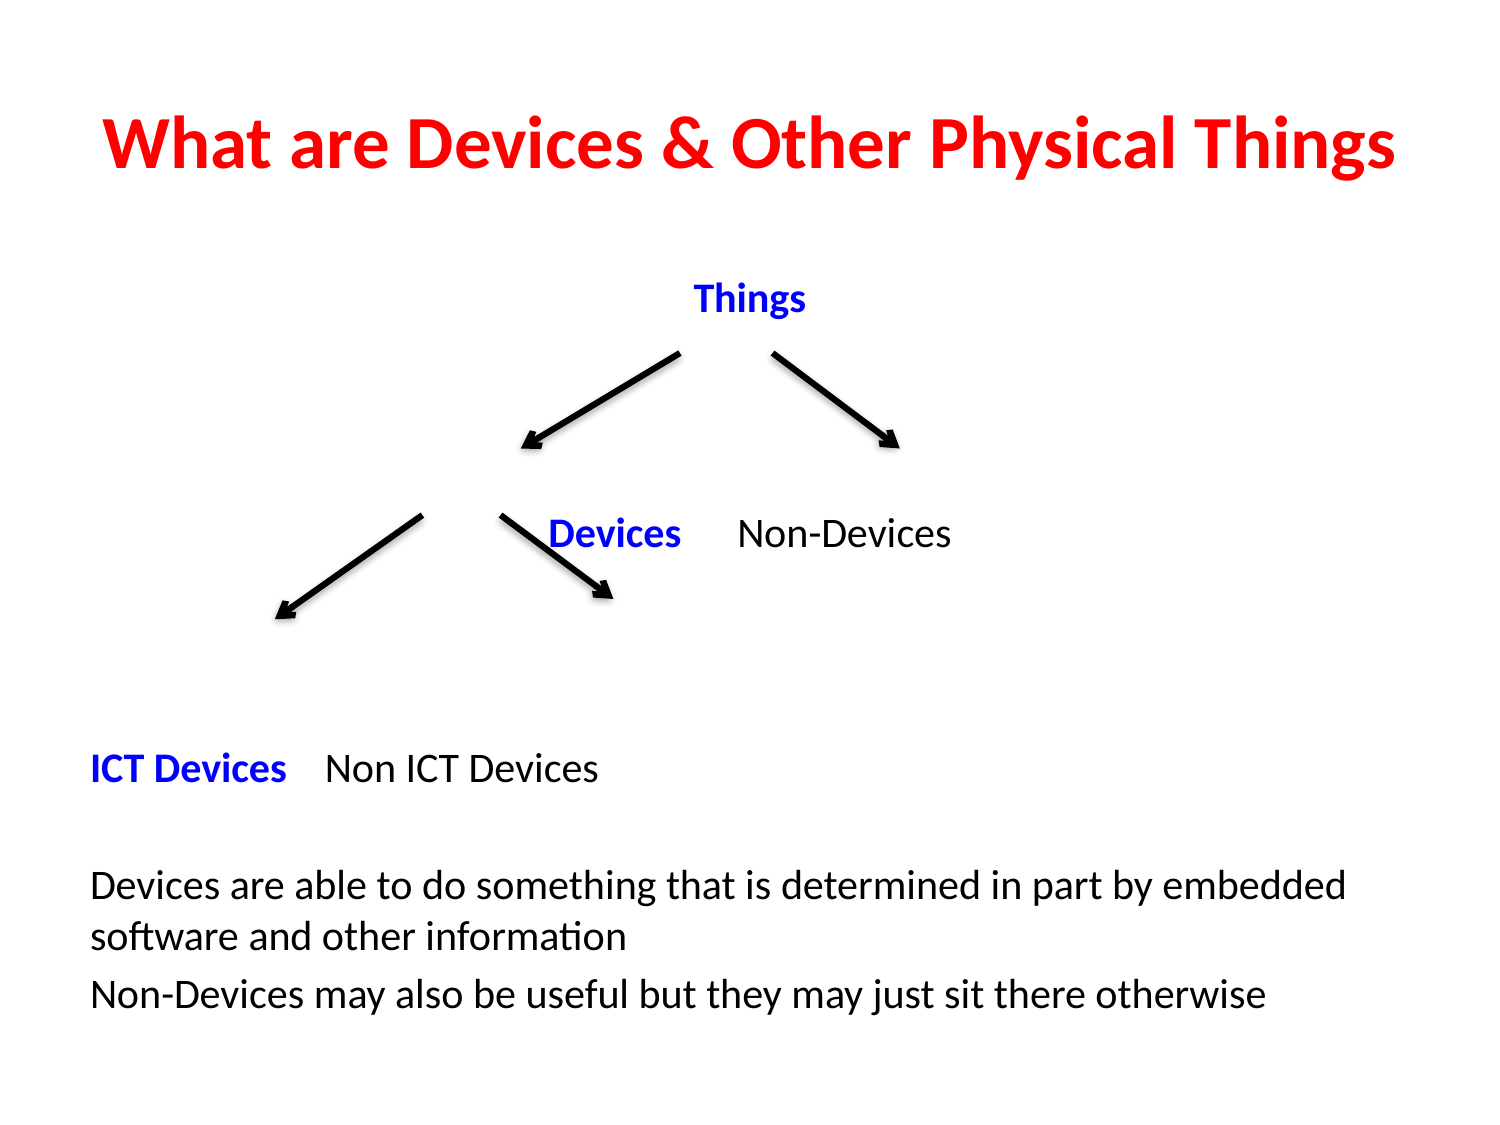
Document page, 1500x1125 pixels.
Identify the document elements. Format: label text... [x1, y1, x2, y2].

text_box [772, 352, 901, 449]
title What are Devices & Other Physical Things [75, 45, 1425, 233]
list Things Devices Non-Devices ICT Devices Non ICT Devices Devices are able to do something that is determined in part by embedded software and other information Non-Devices may also be useful but they may just sit there otherwise [75, 262, 1425, 1036]
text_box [274, 514, 423, 620]
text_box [500, 514, 614, 600]
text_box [520, 352, 681, 449]
